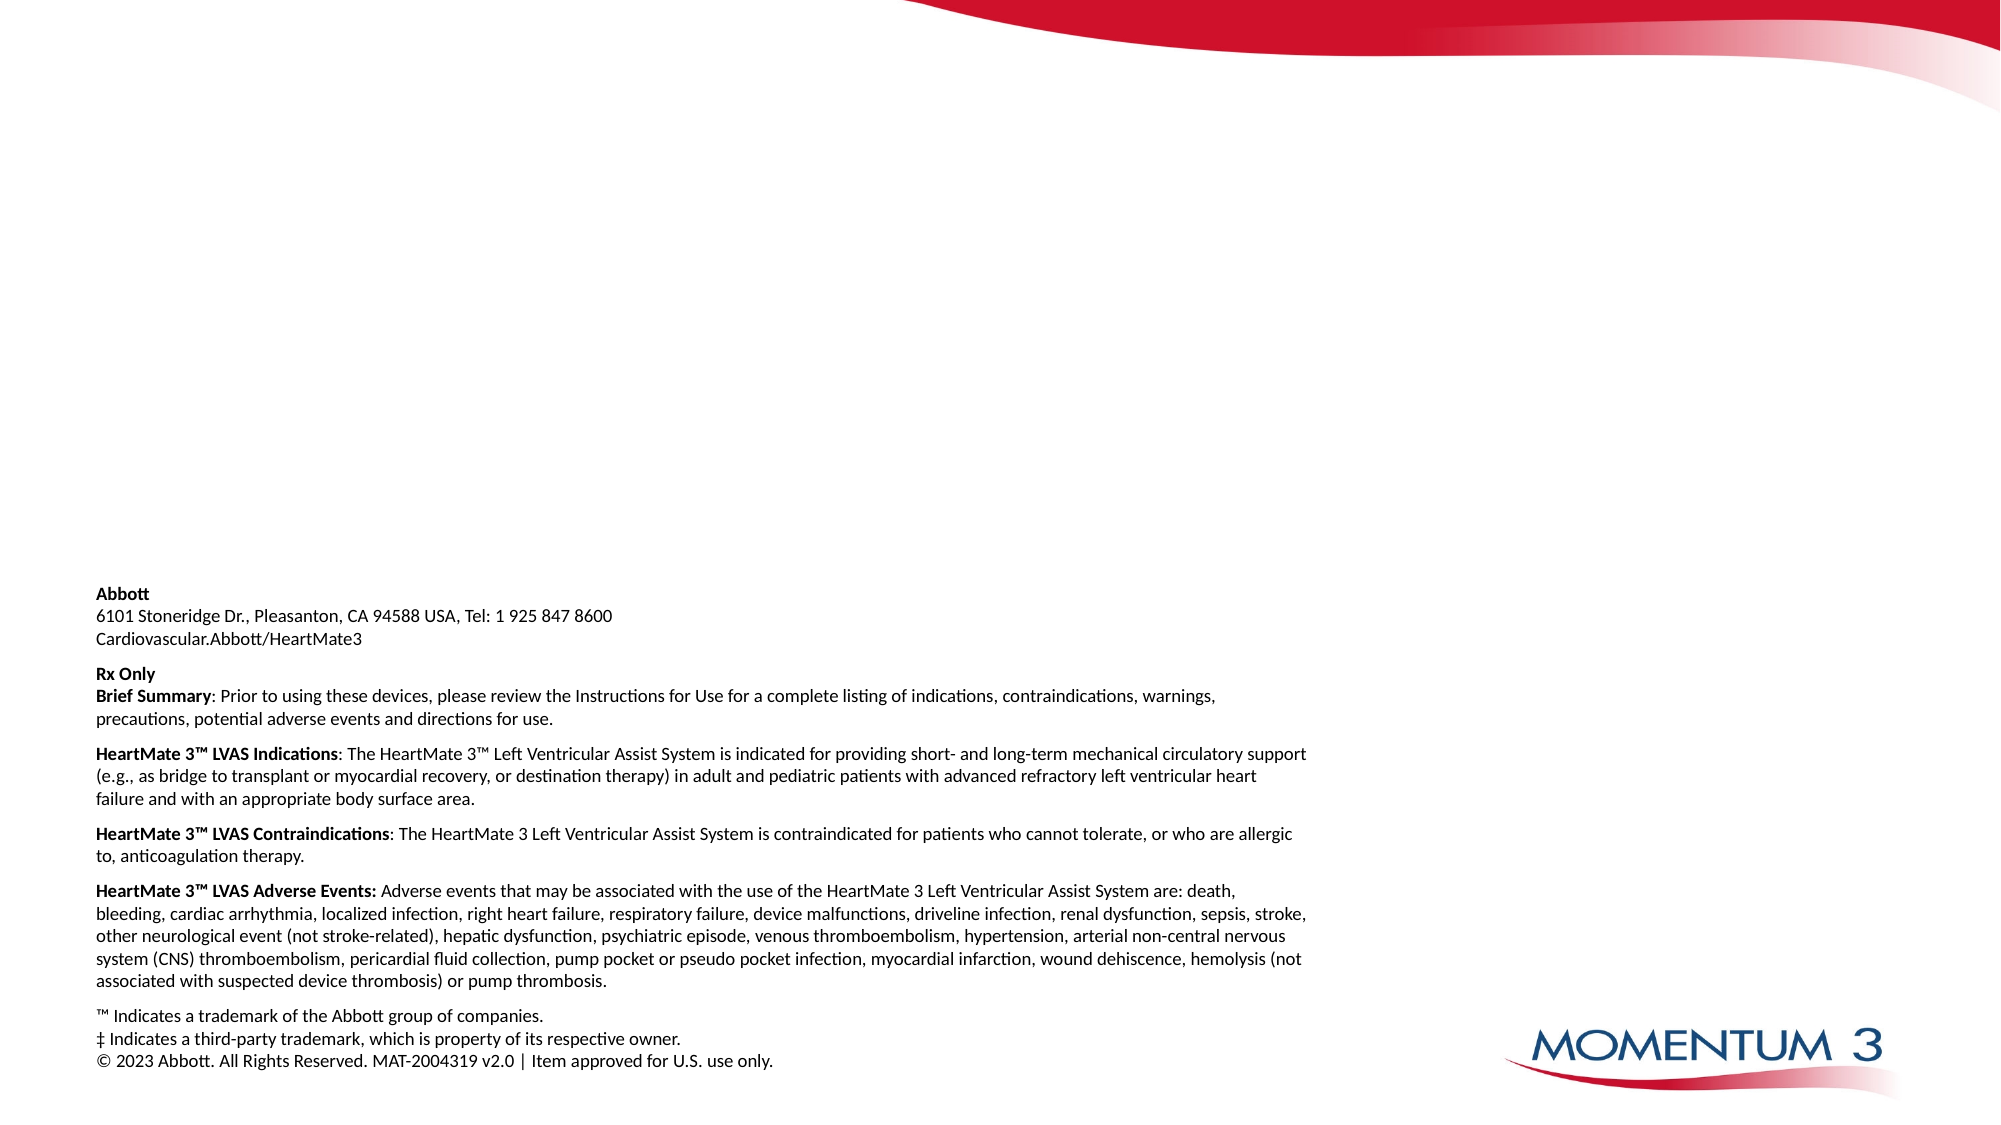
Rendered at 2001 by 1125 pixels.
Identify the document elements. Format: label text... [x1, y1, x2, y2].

list Abbott 6101 Stoneridge Dr., Pleasanton, CA 94588 USA, Tel: 1 925 847 8600 Cardiovascular.Abbott/HeartMate3 Rx Only Brief Summary: Prior to using these devices, please review the Instructions for Use for a complete listing of indications, contraindications, warnings, precautions, potential adverse events and directions for use. HeartMate 3™ LVAS Indications: The HeartMate 3™ Left Ventricular Assist System is indicated for providing short- and long-term mechanical circulatory support (e.g., as bridge to transplant or myocardial recovery, or destination therapy) in adult and pediatric patients with advanced refractory left ventricular heart failure and with an appropriate body surface area. HeartMate 3™ LVAS Contraindications: The HeartMate 3 Left Ventricular Assist System is contraindicated for patients who cannot tolerate, or who are allergic to, anticoagulation therapy. HeartMate 3™ LVAS Adverse Events: Adverse events that may be associated with the use of the HeartMate 3 Left Ventricular Assist System are: death, bleeding, cardiac arrhythmia, localized infection, right heart failure, respiratory failure, device malfunctions, driveline infection, renal dysfunction, sepsis, stroke, other neurological event (not stroke-related), hepatic dysfunction, psychiatric episode, venous thromboembolism, hypertension, arterial non-central nervous system (CNS) thromboembolism, pericardial fluid collection, pump pocket or pseudo pocket infection, myocardial infarction, wound dehiscence, hemolysis (not associated with suspected device thrombosis) or pump thrombosis. ™ Indicates a trademark of the Abbott group of companies. ‡ Indicates a third-party trademark, which is property of its respective owner. © 2023 Abbott. All Rights Reserved. MAT-2004319 v2.0 | Item approved for U.S. use only. [81, 562, 1323, 1080]
picture [0, 0, 2001, 1125]
